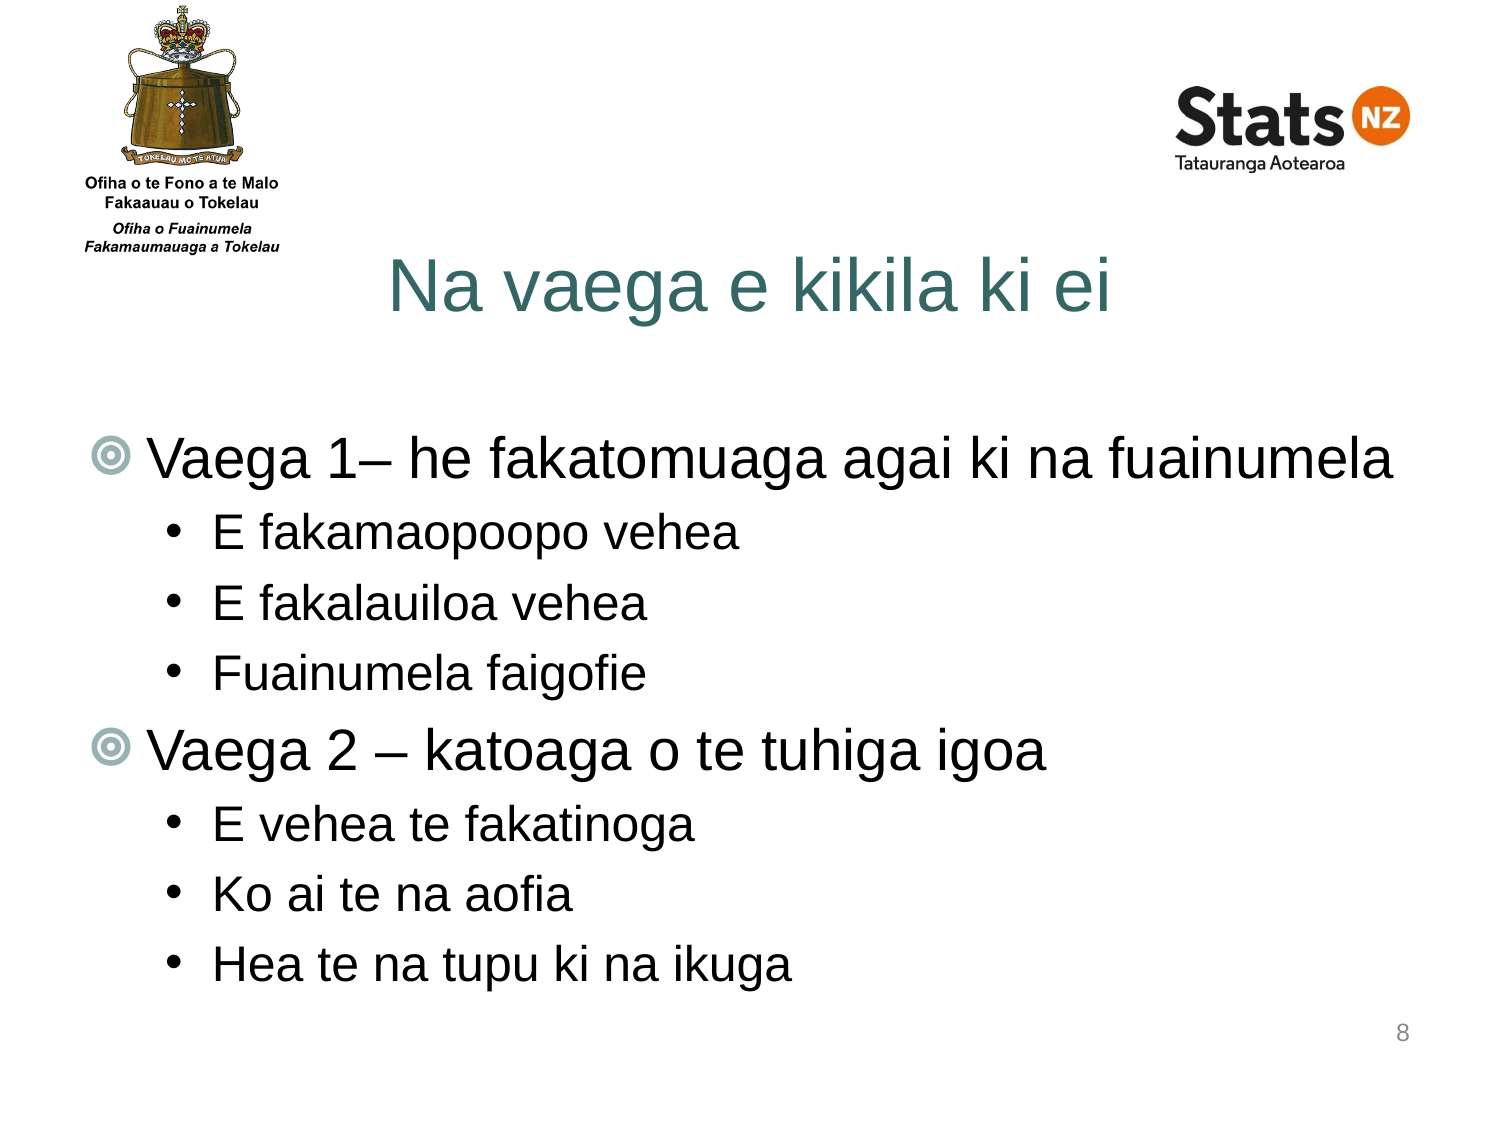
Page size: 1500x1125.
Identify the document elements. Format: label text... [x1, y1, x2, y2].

title Na vaega e kikila ki ei [75, 212, 1425, 350]
list Vaega 1– he fakatomuaga agai ki na fuainumela E fakamaopoopo vehea E fakalauiloa vehea Fuainumela faigofie Vaega 2 – katoaga o te tuhiga igoa E vehea te fakatinoga Ko ai te na aofia Hea te na tupu ki na ikuga [75, 412, 1425, 963]
slide_number 8 [1074, 1012, 1425, 1050]
picture [90, 434, 132, 476]
picture [75, 0, 288, 212]
picture [1175, 86, 1410, 173]
picture [90, 726, 132, 767]
